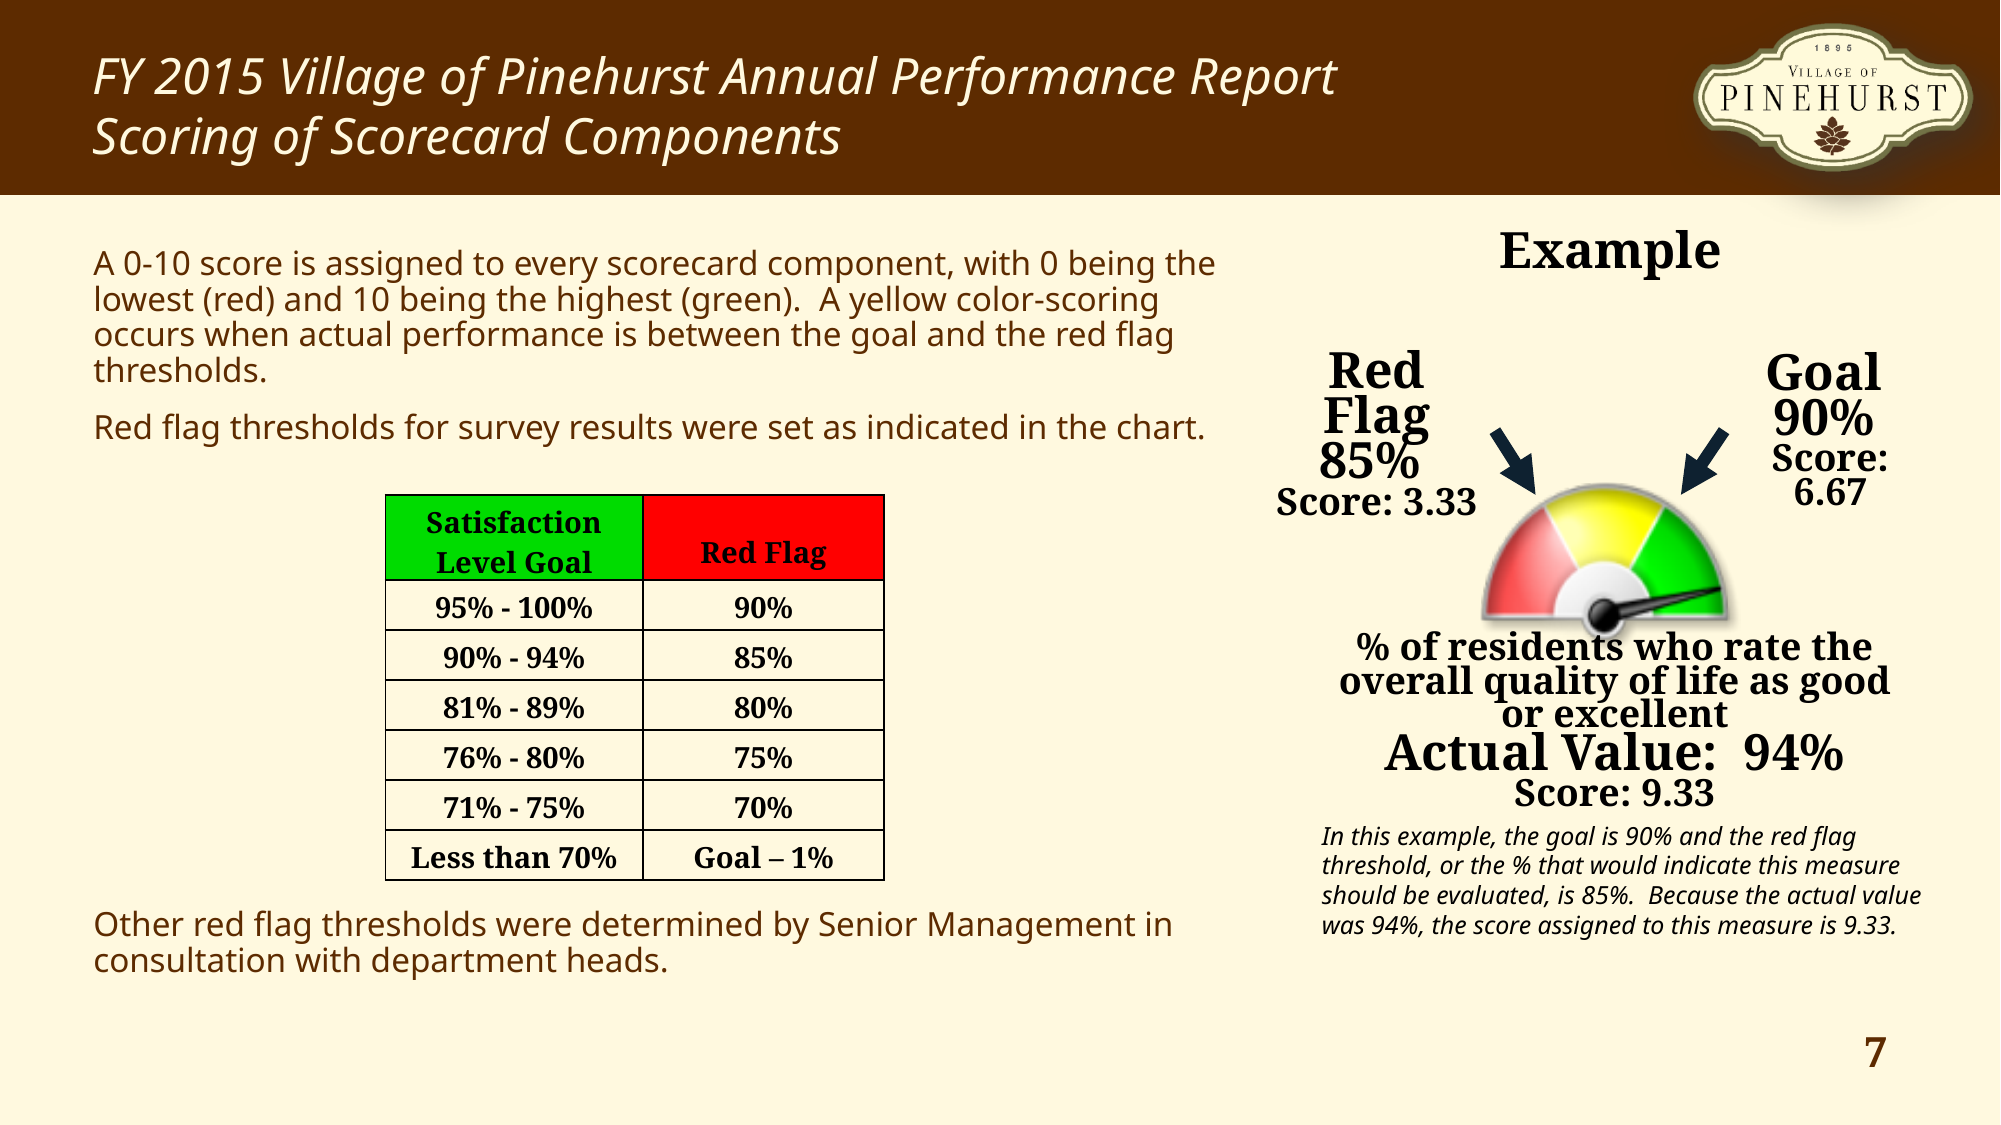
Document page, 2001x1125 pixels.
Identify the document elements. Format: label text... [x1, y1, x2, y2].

table_cell 81% - 89% [386, 681, 642, 729]
table_cell 76% - 80% [386, 731, 642, 779]
text_box Example [1475, 210, 1747, 286]
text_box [1261, 345, 1937, 789]
table_cell 90% [644, 581, 883, 629]
picture [1631, 14, 2001, 180]
table_cell 95% - 100% [386, 581, 642, 629]
table_header Red Flag [644, 496, 883, 579]
table_cell Goal – 1% [644, 831, 883, 879]
text_box In this example, the goal is 90% and the red flag threshold, or the % that would indicate this measure should be evaluated, is 85%. Because the actual value was 94%, the score assigned to this measure is 9.33. [1307, 812, 1968, 948]
table_cell 70% [644, 781, 883, 829]
table_cell 90% - 94% [386, 631, 642, 679]
table_cell 85% [644, 631, 883, 679]
text_box FY 2015 Village of Pinehurst Annual Performance Report Scoring of Scorecard Components [78, 36, 1522, 172]
table_cell 71% - 75% [386, 781, 642, 829]
list A 0-10 score is assigned to every scorecard component, with 0 being the lowest (red) and 10 being the highest (green). A yellow color-scoring occurs when actual performance is between the goal and the red flag thresholds. Red flag thresholds for survey results were set as indicated in the chart. Other red flag thresholds were determined by Senior Management in consultation with department heads. [78, 239, 1257, 1062]
table_cell Less than 70% [386, 831, 642, 879]
table_cell 75% [644, 731, 883, 779]
table_header Satisfaction Level Goal [386, 496, 642, 579]
table_cell 80% [644, 681, 883, 729]
